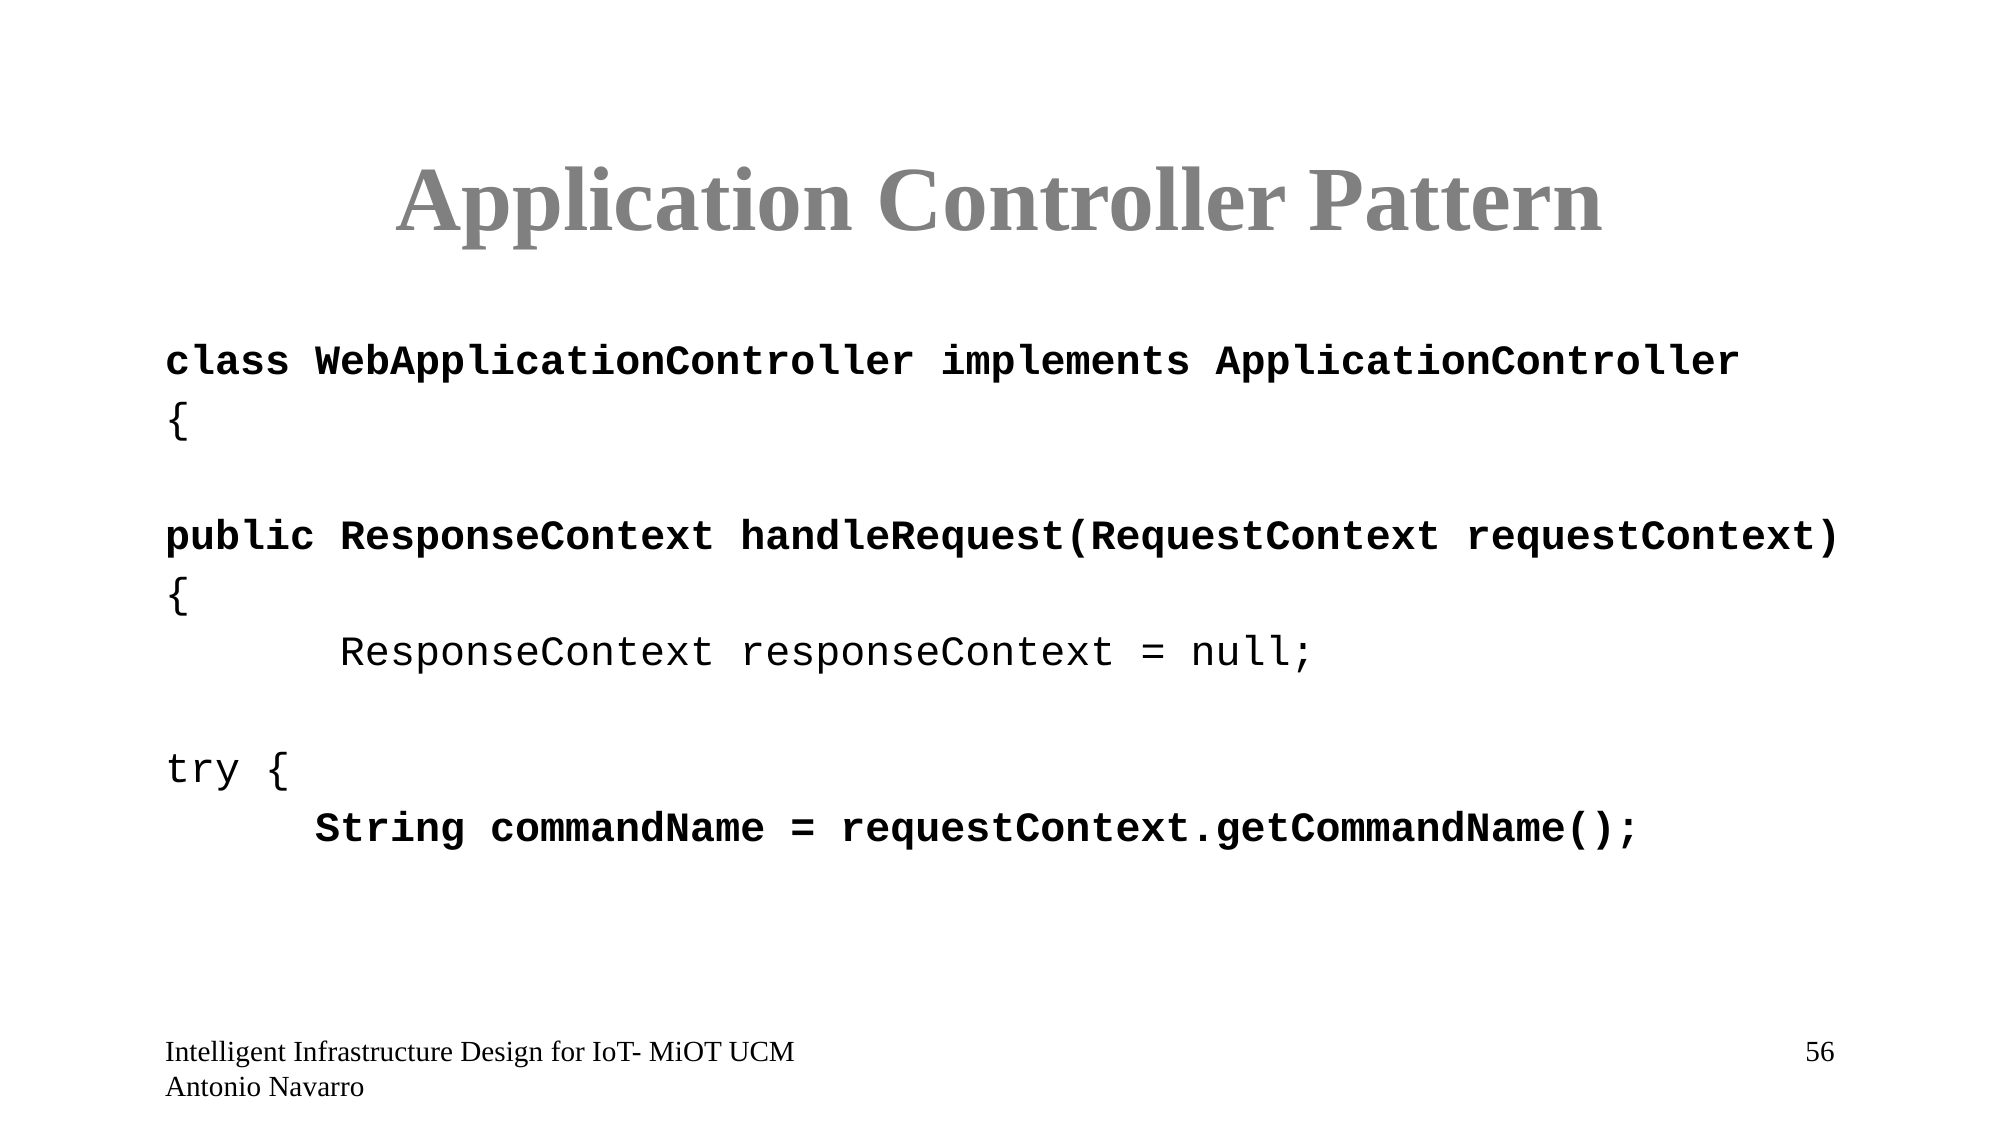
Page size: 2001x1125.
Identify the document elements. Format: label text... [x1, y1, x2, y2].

slide_number 55 [1433, 1024, 1851, 1101]
list class WebApplicationController implements ApplicationController { public ResponseContext handleRequest(RequestContext requestContext) { ResponseContext responseContext = null; try { String commandName = requestContext.getCommandName(); [150, 324, 1908, 1000]
title Application Controller Pattern [150, 99, 1850, 288]
footer Intelligent Infrastructure Design for IoT- MiOT UCM Antonio Navarro [149, 1024, 863, 1101]
